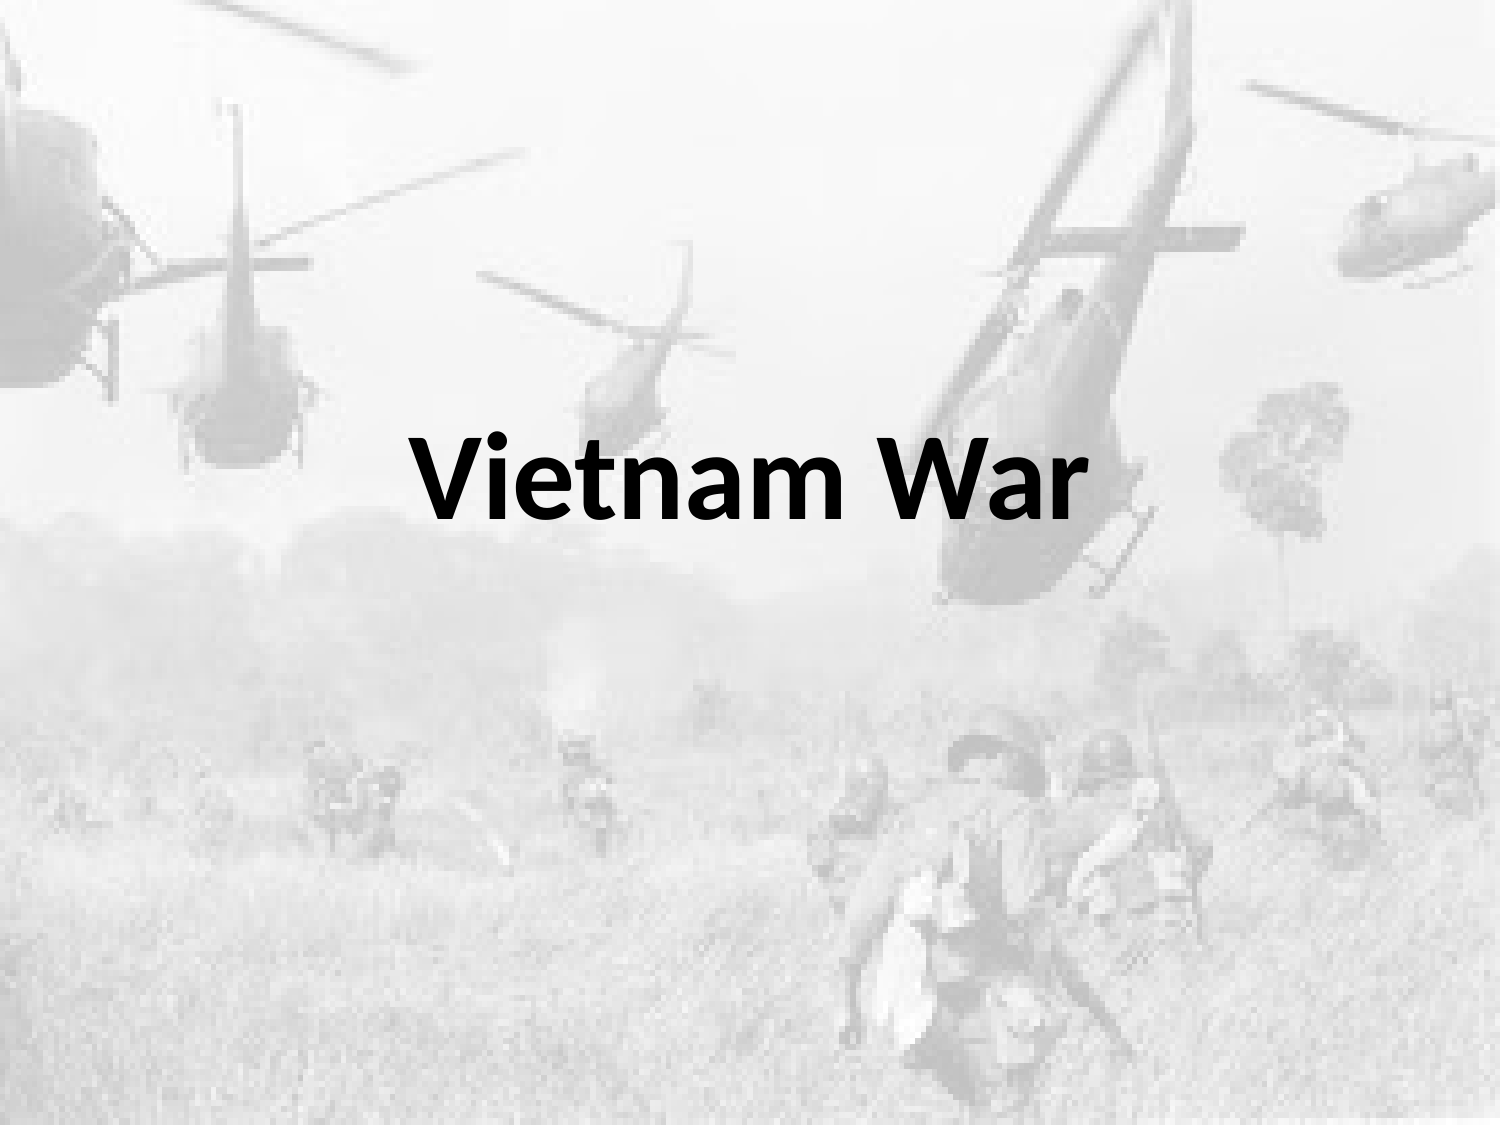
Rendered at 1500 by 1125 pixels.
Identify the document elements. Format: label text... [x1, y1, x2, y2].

title Vietnam War [112, 349, 1388, 591]
